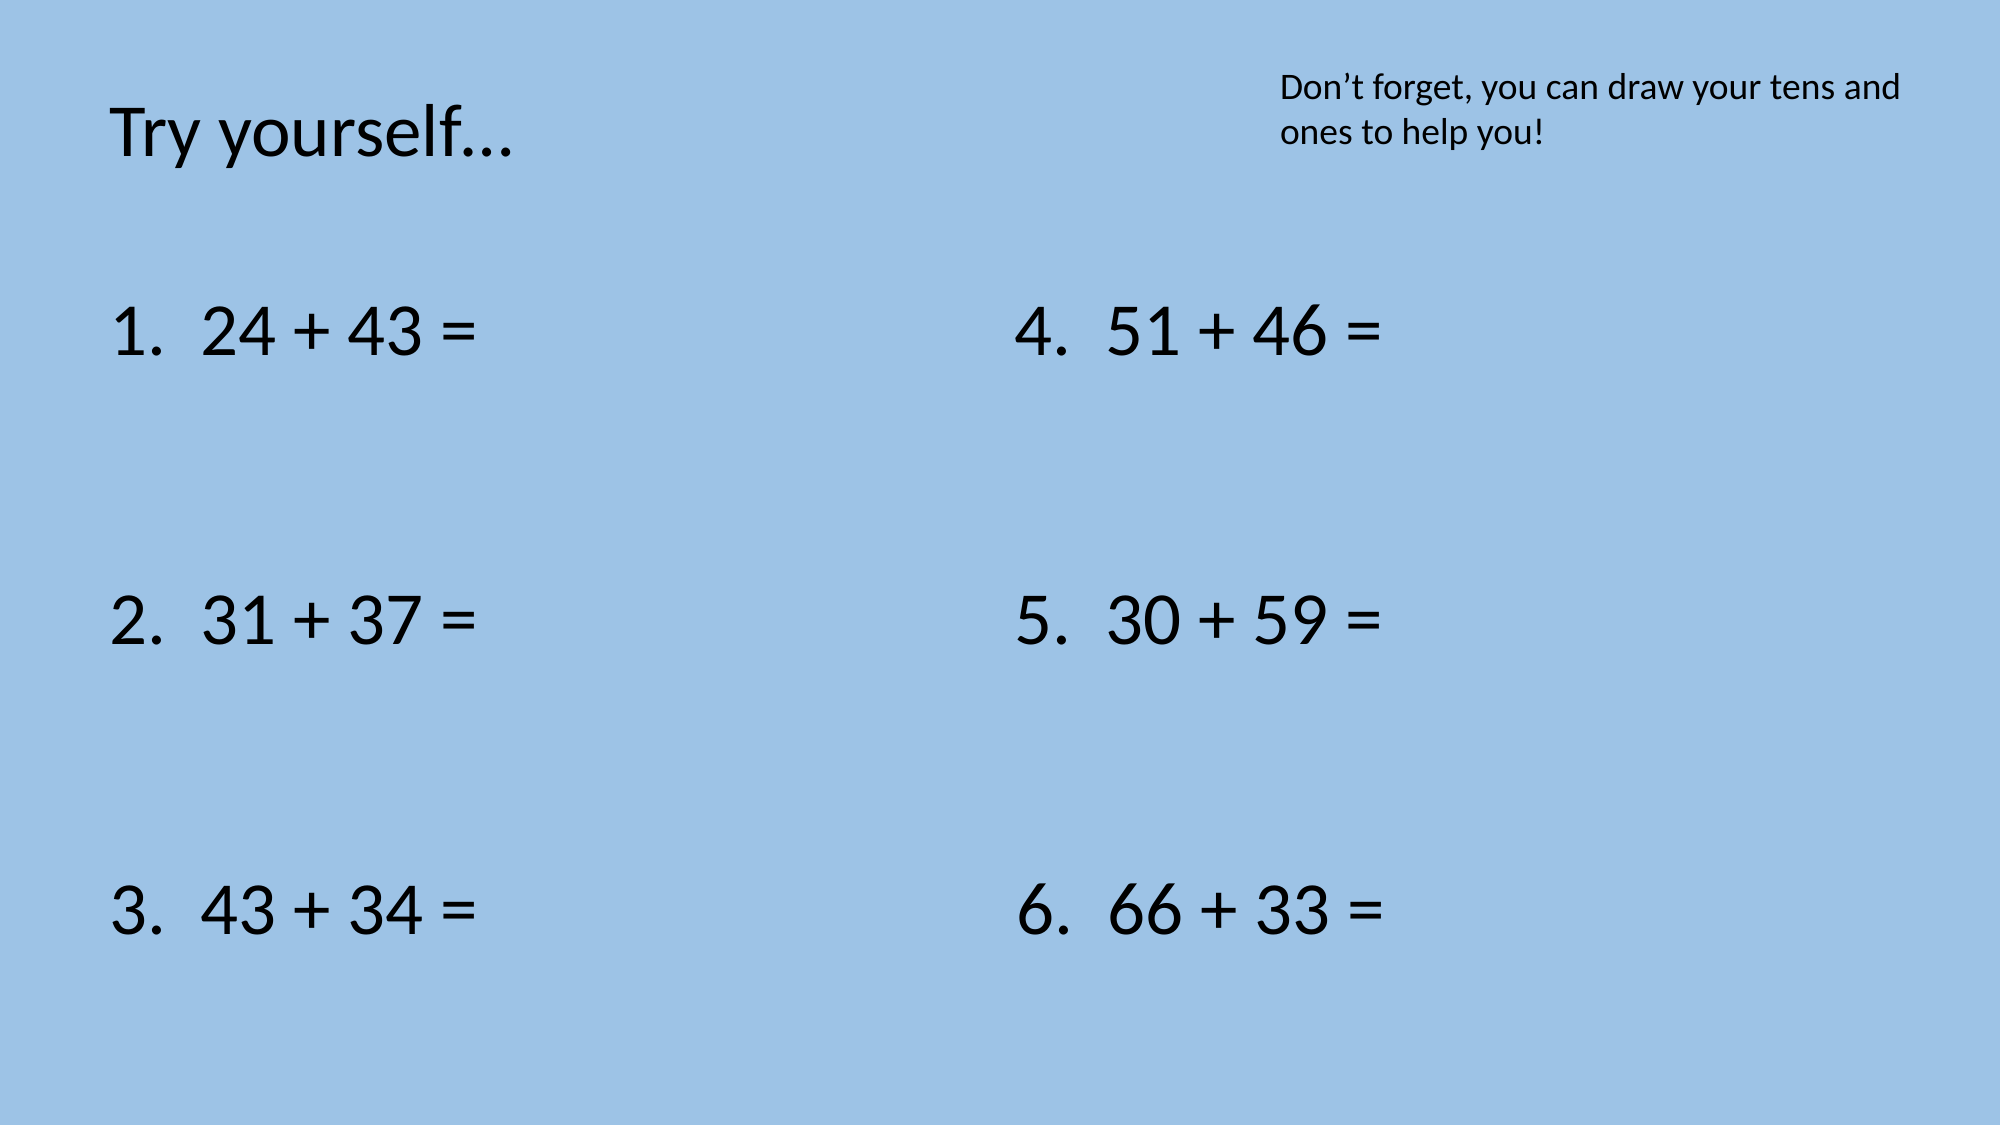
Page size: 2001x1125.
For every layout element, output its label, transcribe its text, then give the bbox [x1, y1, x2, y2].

text_box Try yourself… [94, 74, 735, 179]
text_box 5. 30 + 59 = [999, 562, 1603, 668]
text_box 2. 31 + 37 = [94, 562, 697, 668]
text_box 4. 51 + 46 = [999, 272, 1603, 378]
text_box 6. 66 + 33 = [1001, 852, 1605, 957]
text_box 1. 24 + 43 = [94, 272, 697, 378]
text_box Don’t forget, you can draw your tens and ones to help you! [1265, 54, 1973, 159]
text_box 3. 43 + 34 = [94, 852, 697, 957]
